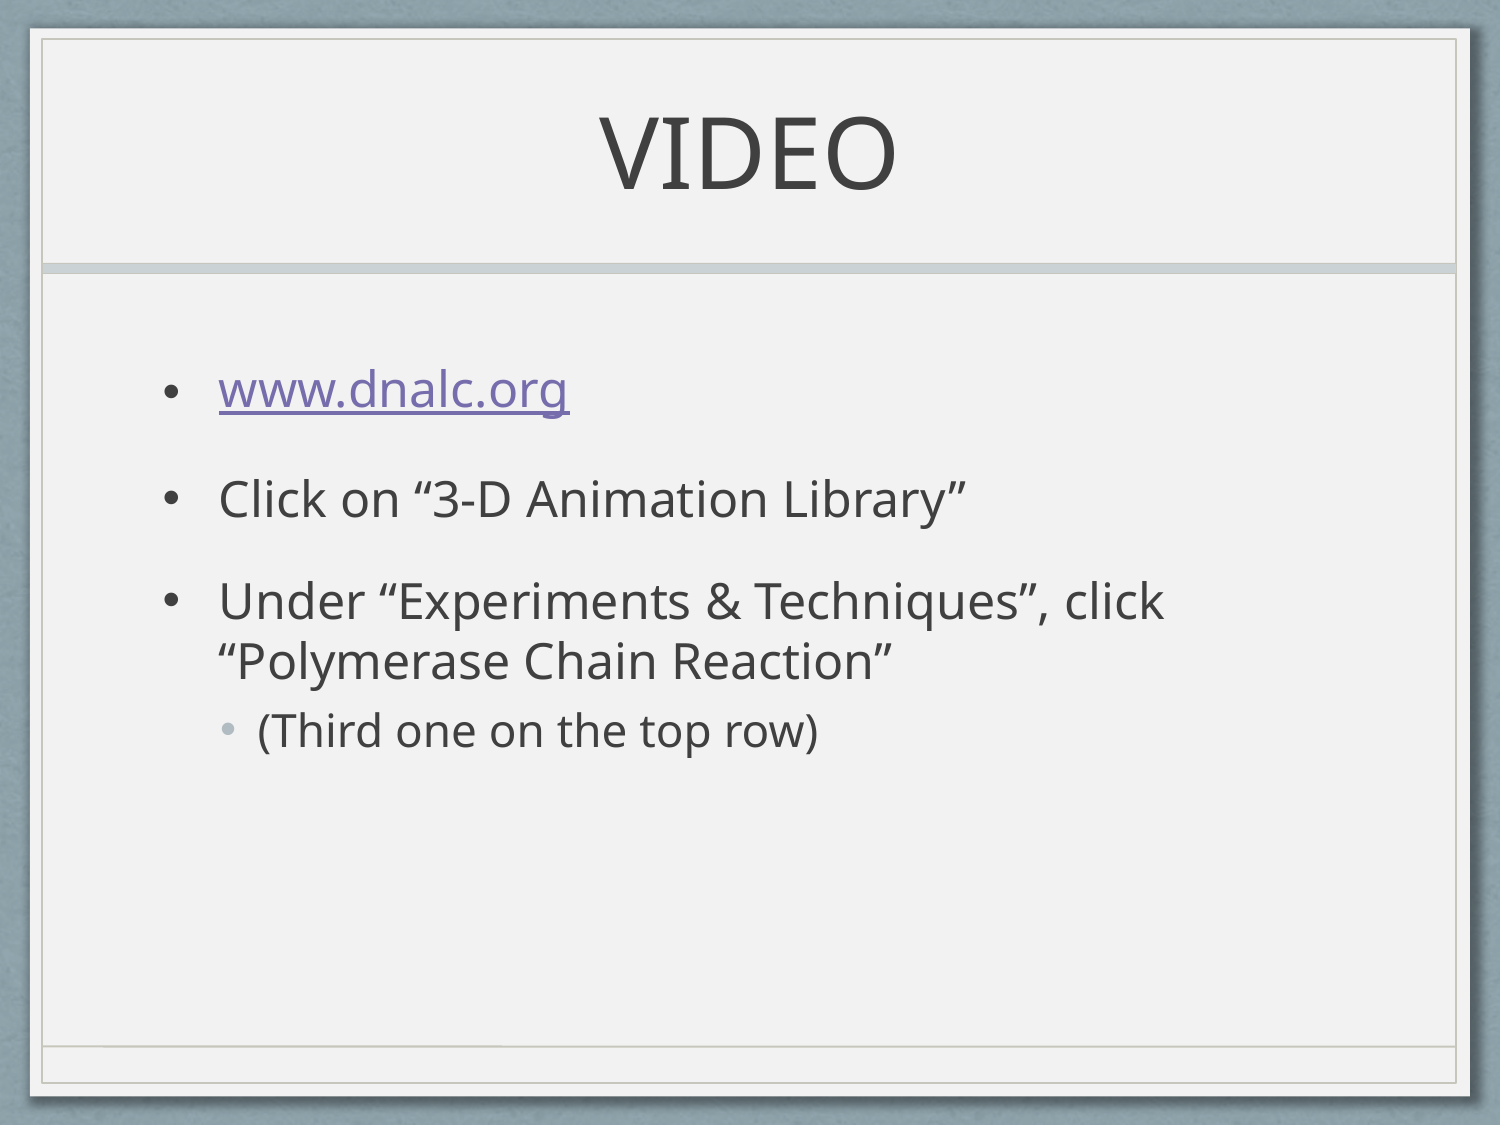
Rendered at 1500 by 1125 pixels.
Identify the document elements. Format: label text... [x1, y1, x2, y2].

title VIDEO [147, 40, 1353, 260]
list www.dnalc.org Click on “3-D Animation Library” Under “Experiments & Techniques”, click “Polymerase Chain Reaction” (Third one on the top row) [147, 350, 1353, 995]
